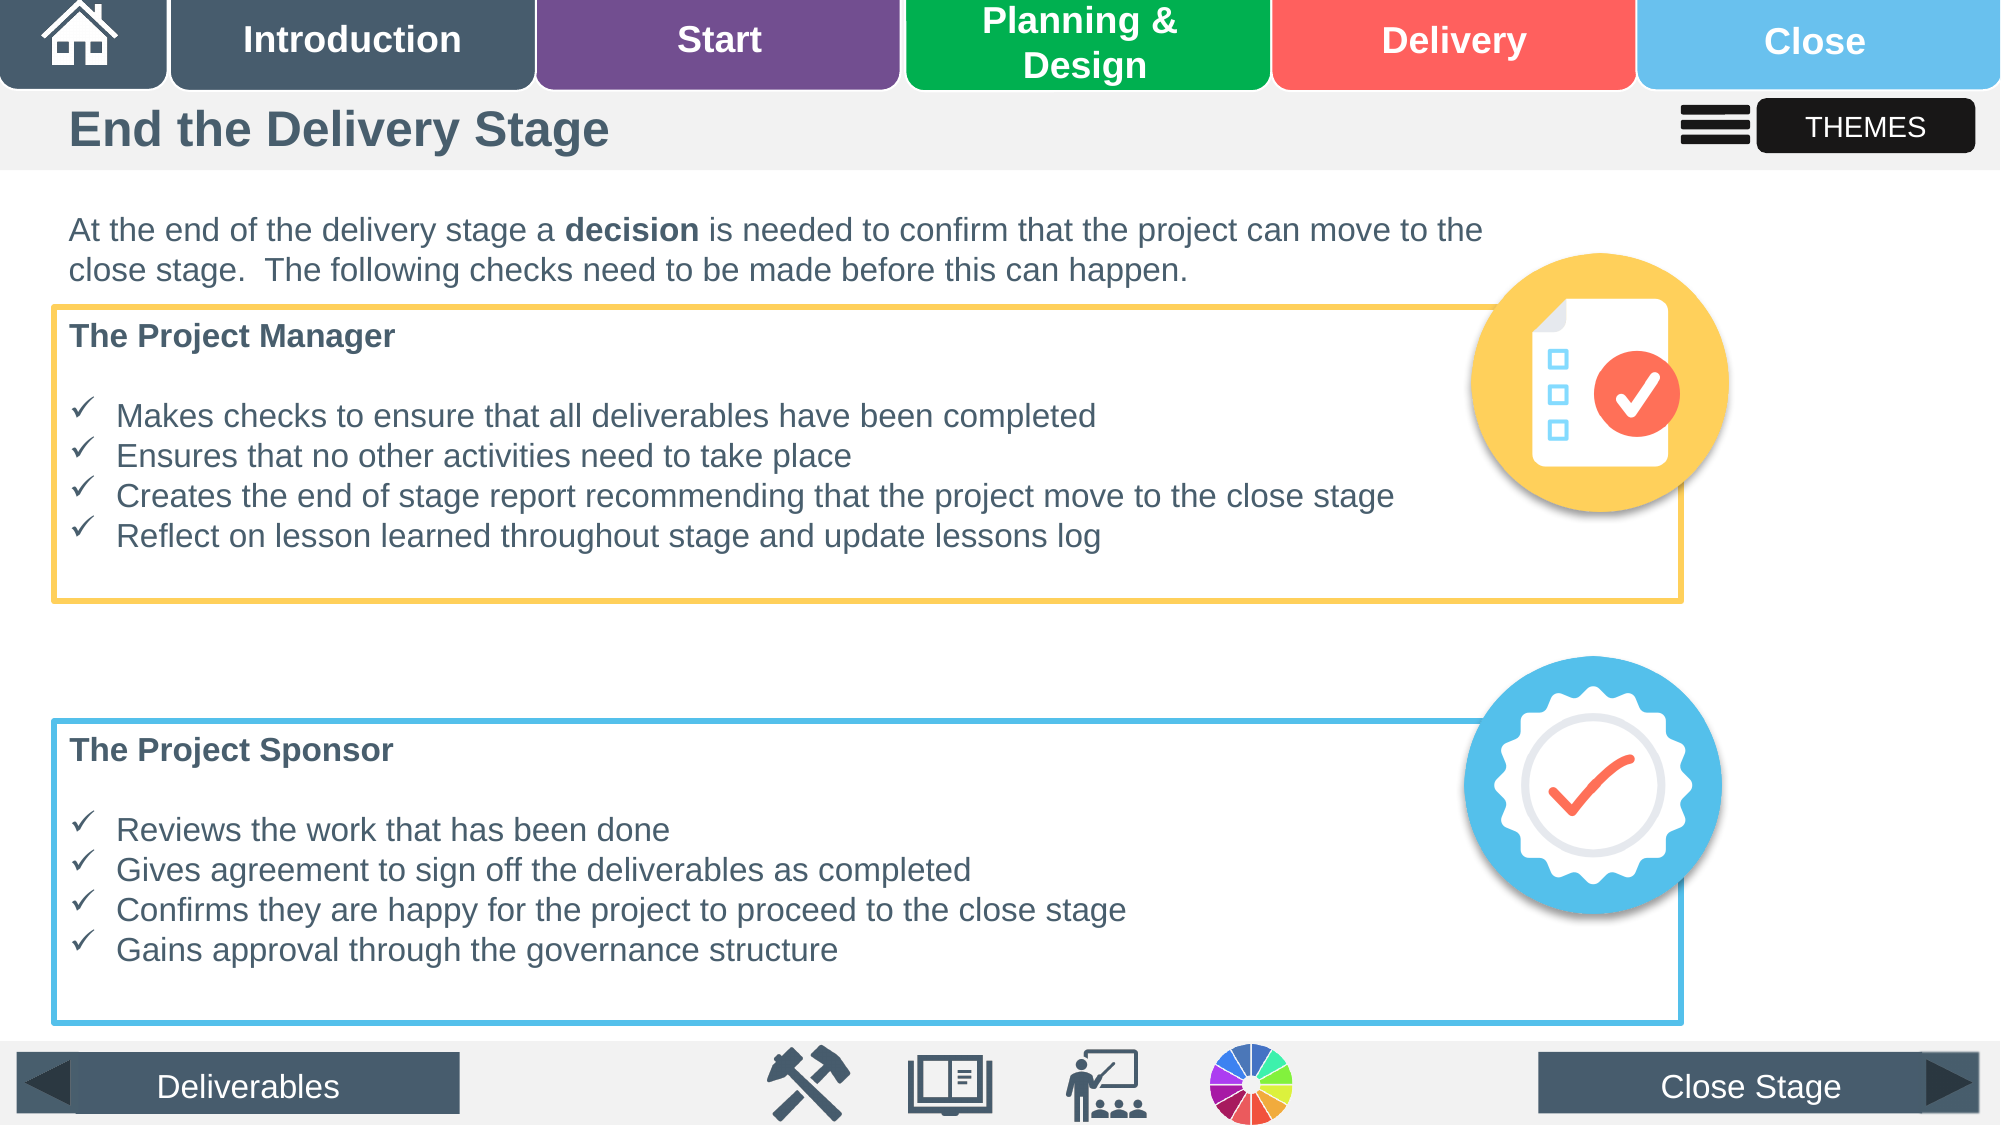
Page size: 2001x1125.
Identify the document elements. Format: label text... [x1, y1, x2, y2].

text_box At the end of the delivery stage a decision is needed to confirm that the project can move to the close stage. The following checks need to be made before this can happen. [54, 200, 1535, 296]
text_box Close Stage [1645, 1057, 1857, 1113]
picture [1464, 656, 1722, 914]
picture [1471, 253, 1729, 512]
picture [35, 0, 124, 76]
picture [1061, 1040, 1152, 1125]
text_box Deliverables [141, 1057, 385, 1113]
text_box End the Delivery Stage [54, 88, 715, 164]
picture [763, 1038, 854, 1125]
text_box The Project Manager Makes checks to ensure that all deliverables have been completed Ensures that no other activities need to take place Creates the end of stage report recommending that the project move to the close stage Reflect on lesson learned throughout stage and update lessons log [54, 307, 1682, 602]
picture [904, 1040, 996, 1125]
text_box The Project Sponsor Reviews the work that has been done Gives agreement to sign off the deliverables as completed Confirms they are happy for the project to proceed to the close stage Gains approval through the governance structure [54, 721, 1682, 1023]
picture [1204, 1042, 1300, 1125]
